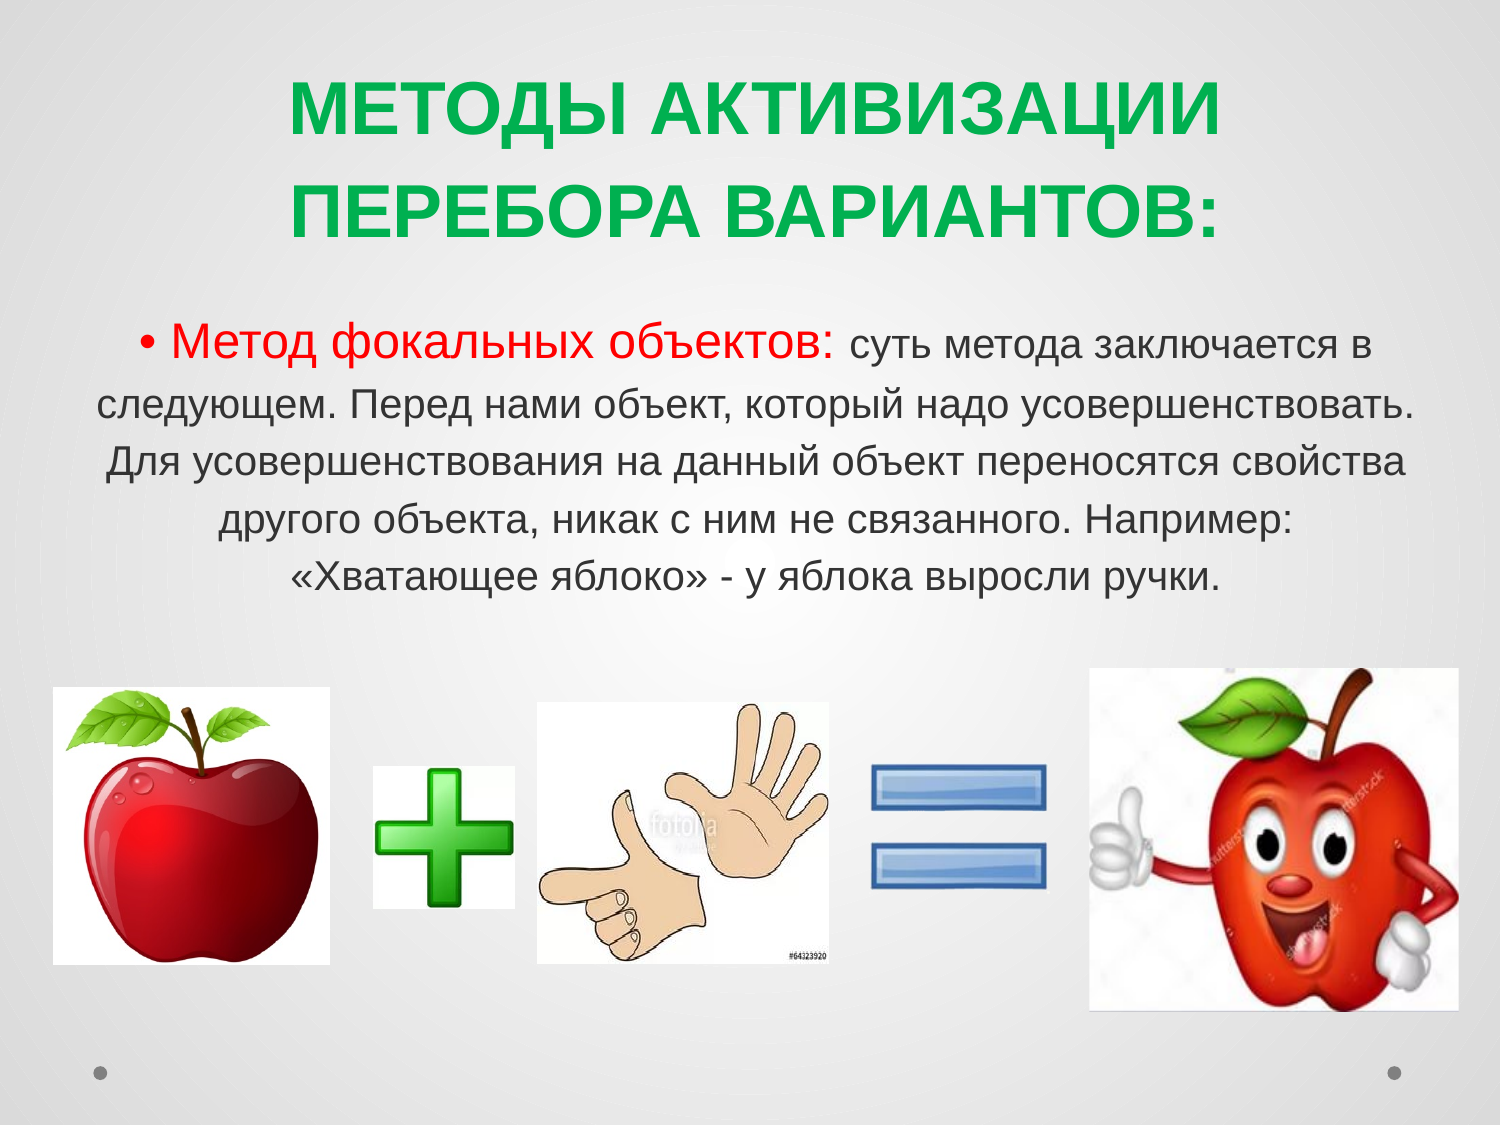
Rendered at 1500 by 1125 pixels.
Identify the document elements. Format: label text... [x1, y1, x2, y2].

picture [52, 687, 330, 965]
picture [372, 766, 515, 909]
picture [537, 668, 1459, 1012]
text_box МЕТОДЫ АКТИВИЗАЦИИ ПЕРЕБОРА ВАРИАНТОВ: • Метод фокальных объектов: суть метода заключается в следующем. Перед нами объект, который надо усовершенствовать. Для усовершенствования на данный объект переносятся свойства другого объекта, никак с ним не связанного. Например: «Хватающее яблоко» - у яблока выросли ручки. [76, 38, 1436, 607]
